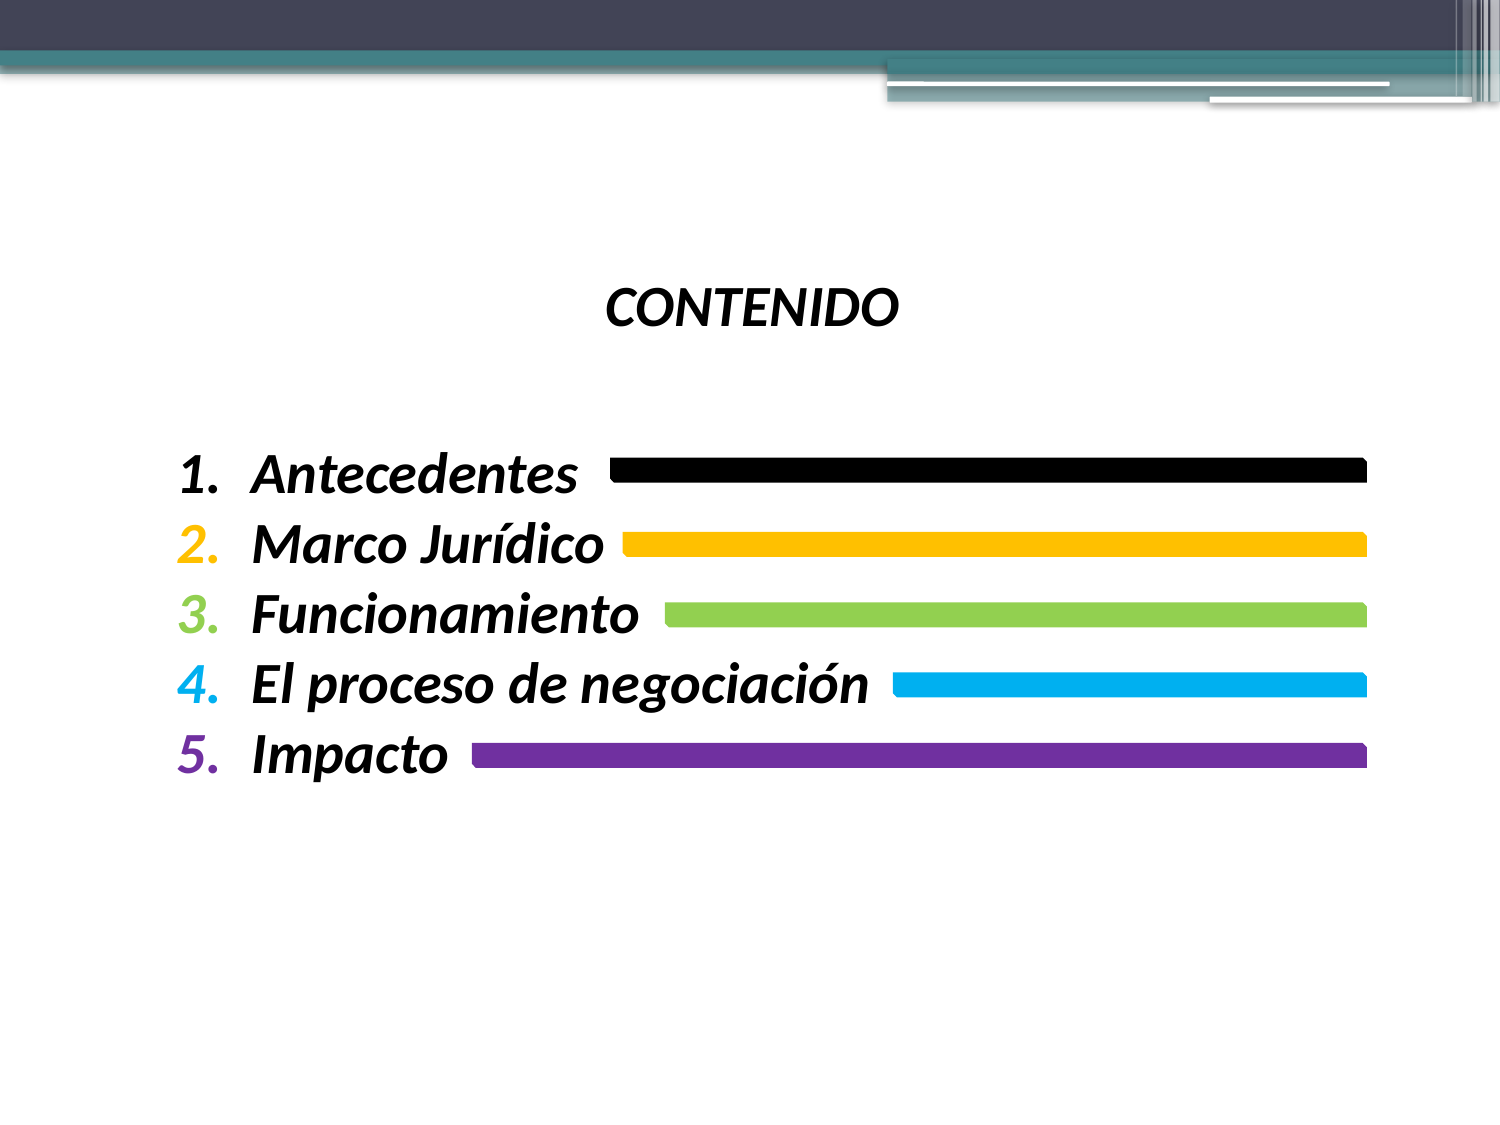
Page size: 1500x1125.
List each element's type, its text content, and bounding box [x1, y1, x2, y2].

text_box CONTENIDO [569, 261, 936, 346]
text_box [621, 530, 1369, 559]
text_box Antecedentes Marco Jurídico Funcionamiento El proceso de negociación Impacto [161, 427, 936, 793]
text_box [663, 600, 1369, 629]
text_box [470, 741, 1369, 770]
text_box [608, 456, 1369, 485]
text_box [891, 670, 1369, 699]
